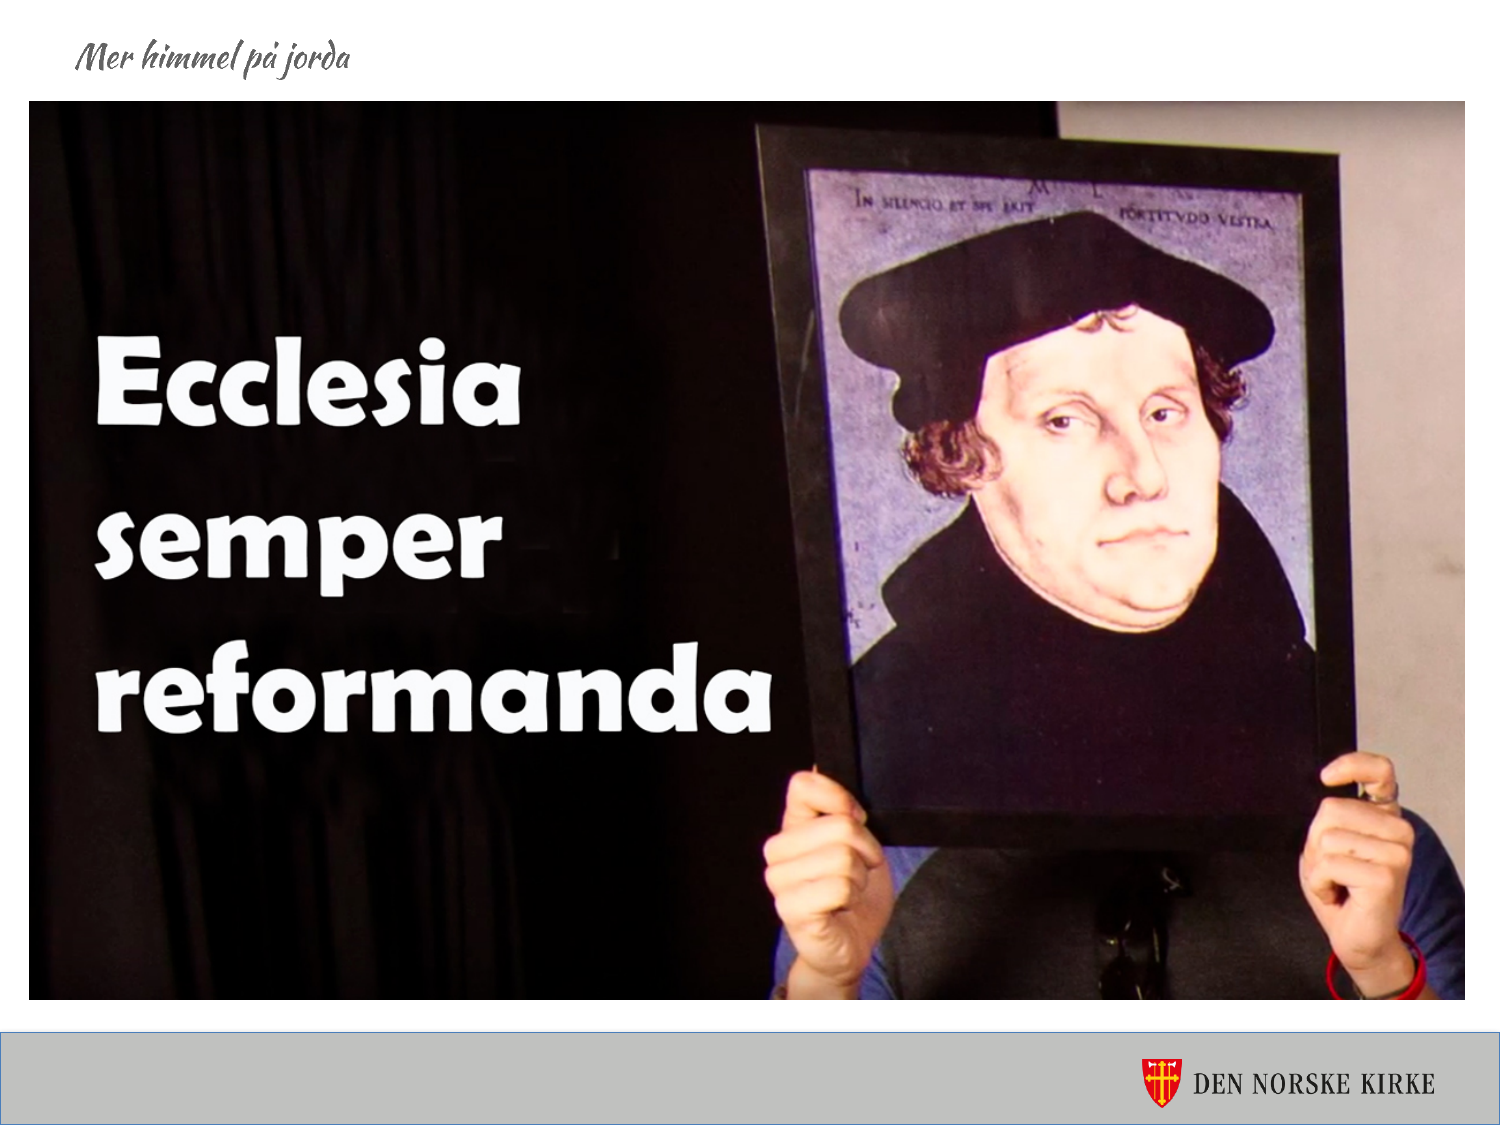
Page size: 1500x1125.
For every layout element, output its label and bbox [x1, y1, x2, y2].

picture [29, 101, 1465, 1000]
picture [1142, 1059, 1434, 1108]
picture [75, 39, 350, 80]
